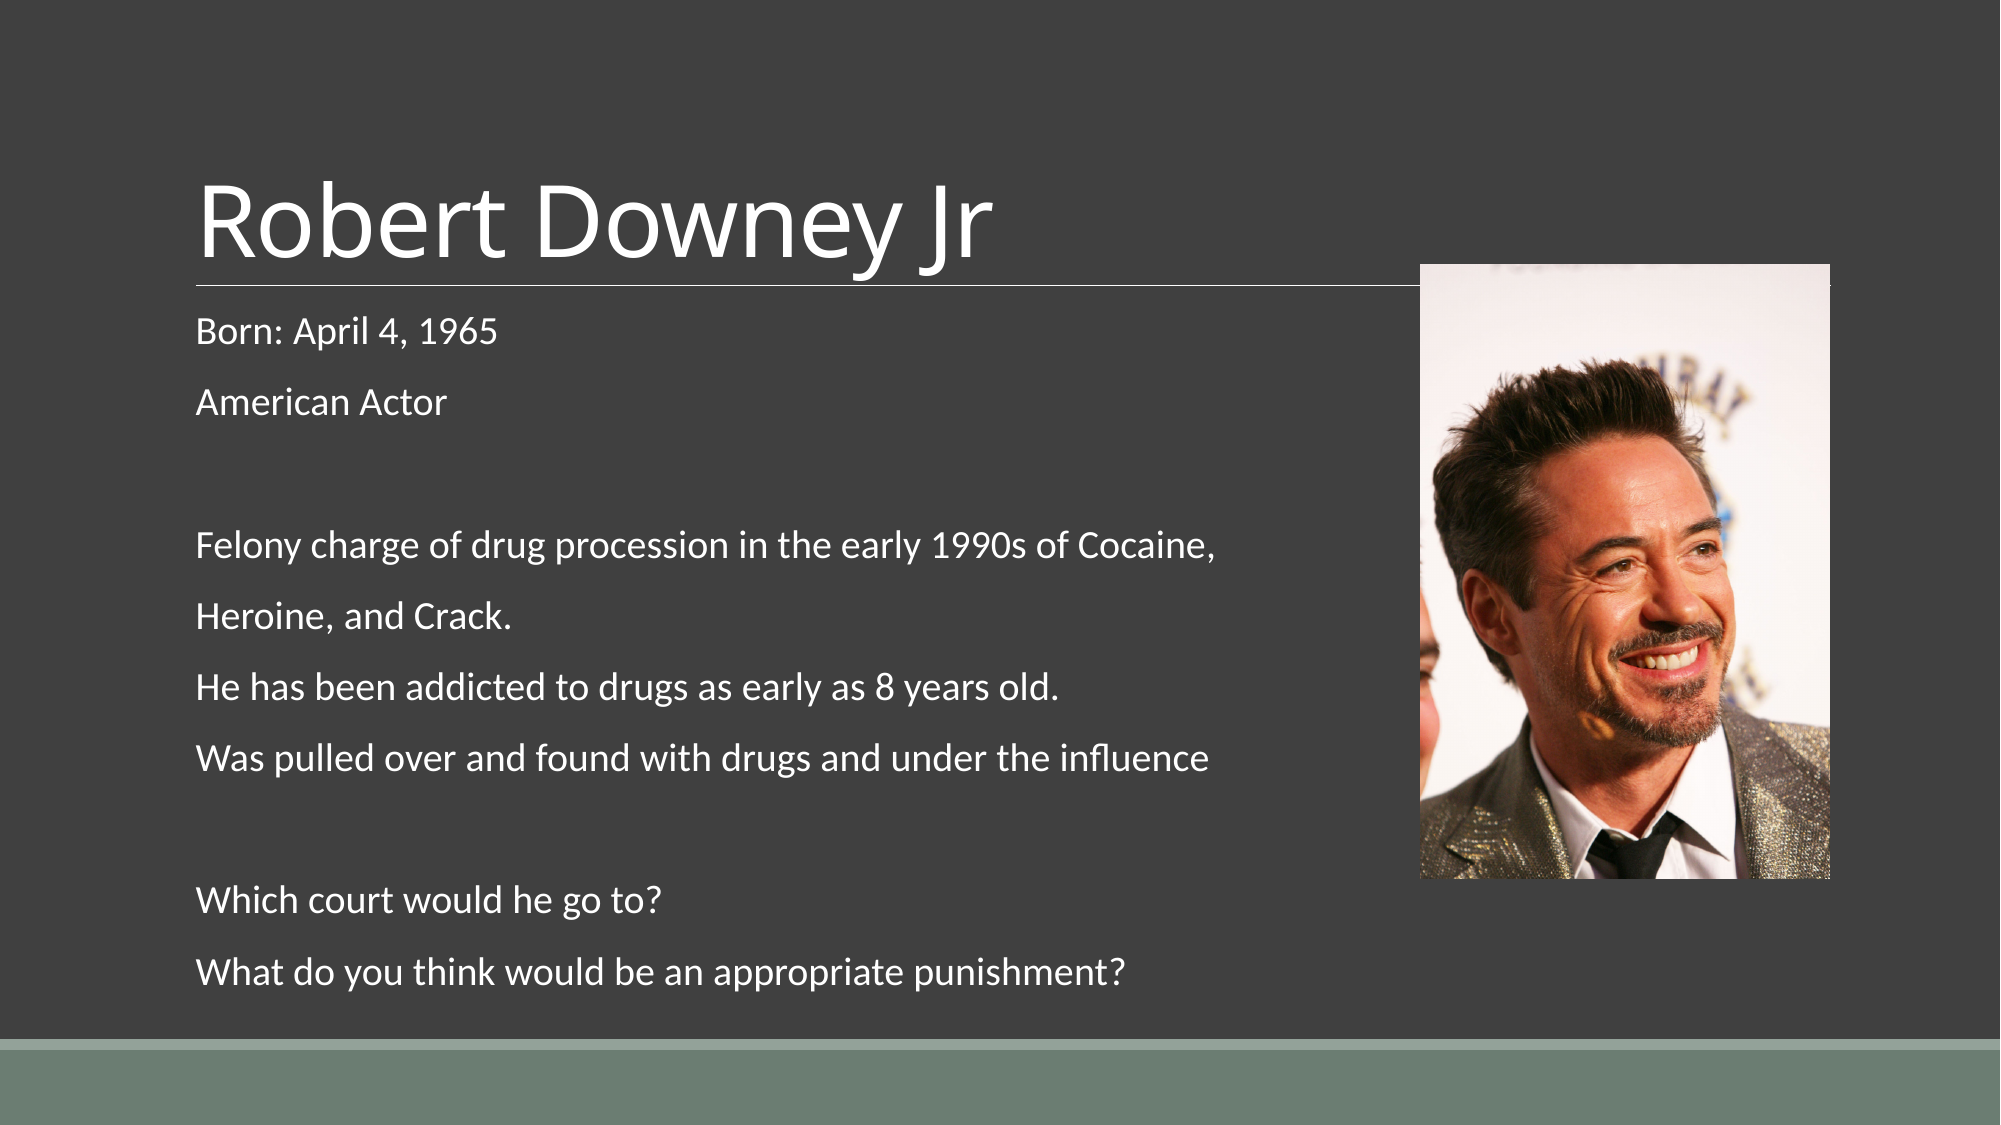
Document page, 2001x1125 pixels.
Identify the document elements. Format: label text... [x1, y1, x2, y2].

title Robert Downey Jr [435, 47, 1830, 285]
text_box [25, 0, 435, 321]
list Born: April 4, 1965 American Actor Felony charge of drug procession in the early 1990s of Cocaine, Heroine, and Crack. He has been addicted to drugs as early as 8 years old. Was pulled over and found with drugs and under the influence Which court would he go to? What do you think would be an appropriate punishment? [180, 302, 1830, 1006]
picture [1420, 264, 1831, 880]
